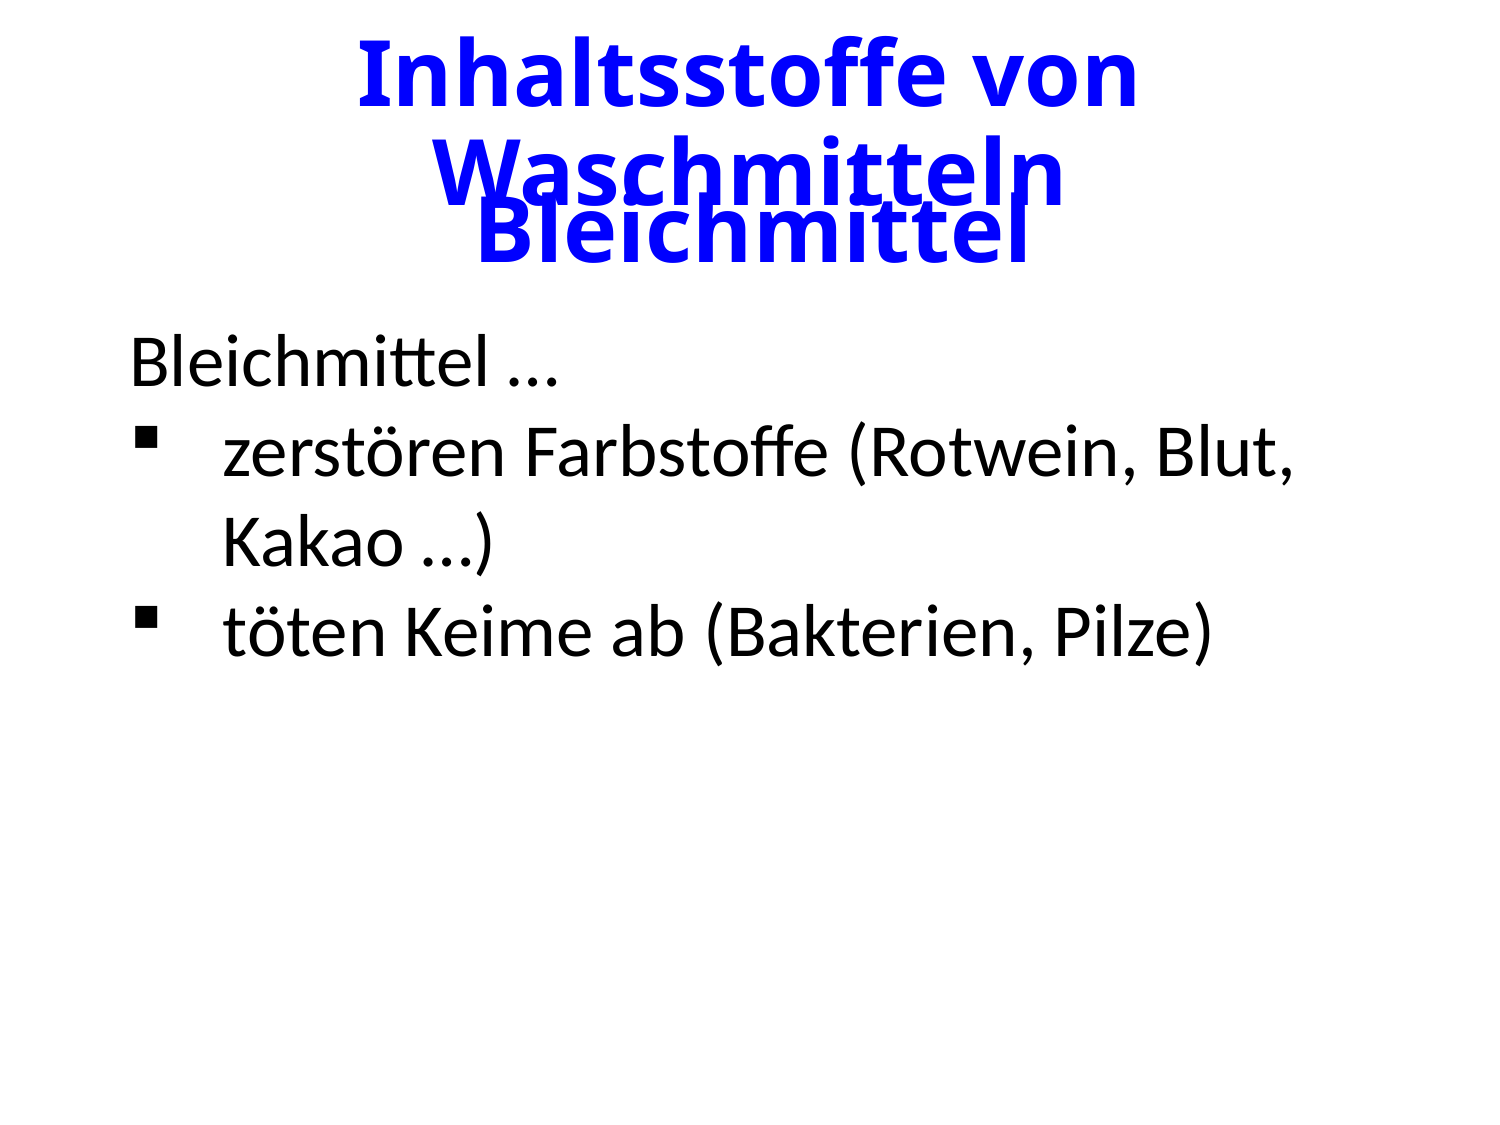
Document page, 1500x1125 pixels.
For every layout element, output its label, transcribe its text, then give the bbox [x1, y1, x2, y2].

text_box Bleichmittel … zerstören Farbstoffe (Rotwein, Blut, Kakao …) töten Keime ab (Bakterien, Pilze) [114, 303, 1379, 679]
text_box Bleichmittel [192, 163, 1315, 288]
title Inhaltsstoffe von Waschmitteln [103, 60, 1397, 192]
